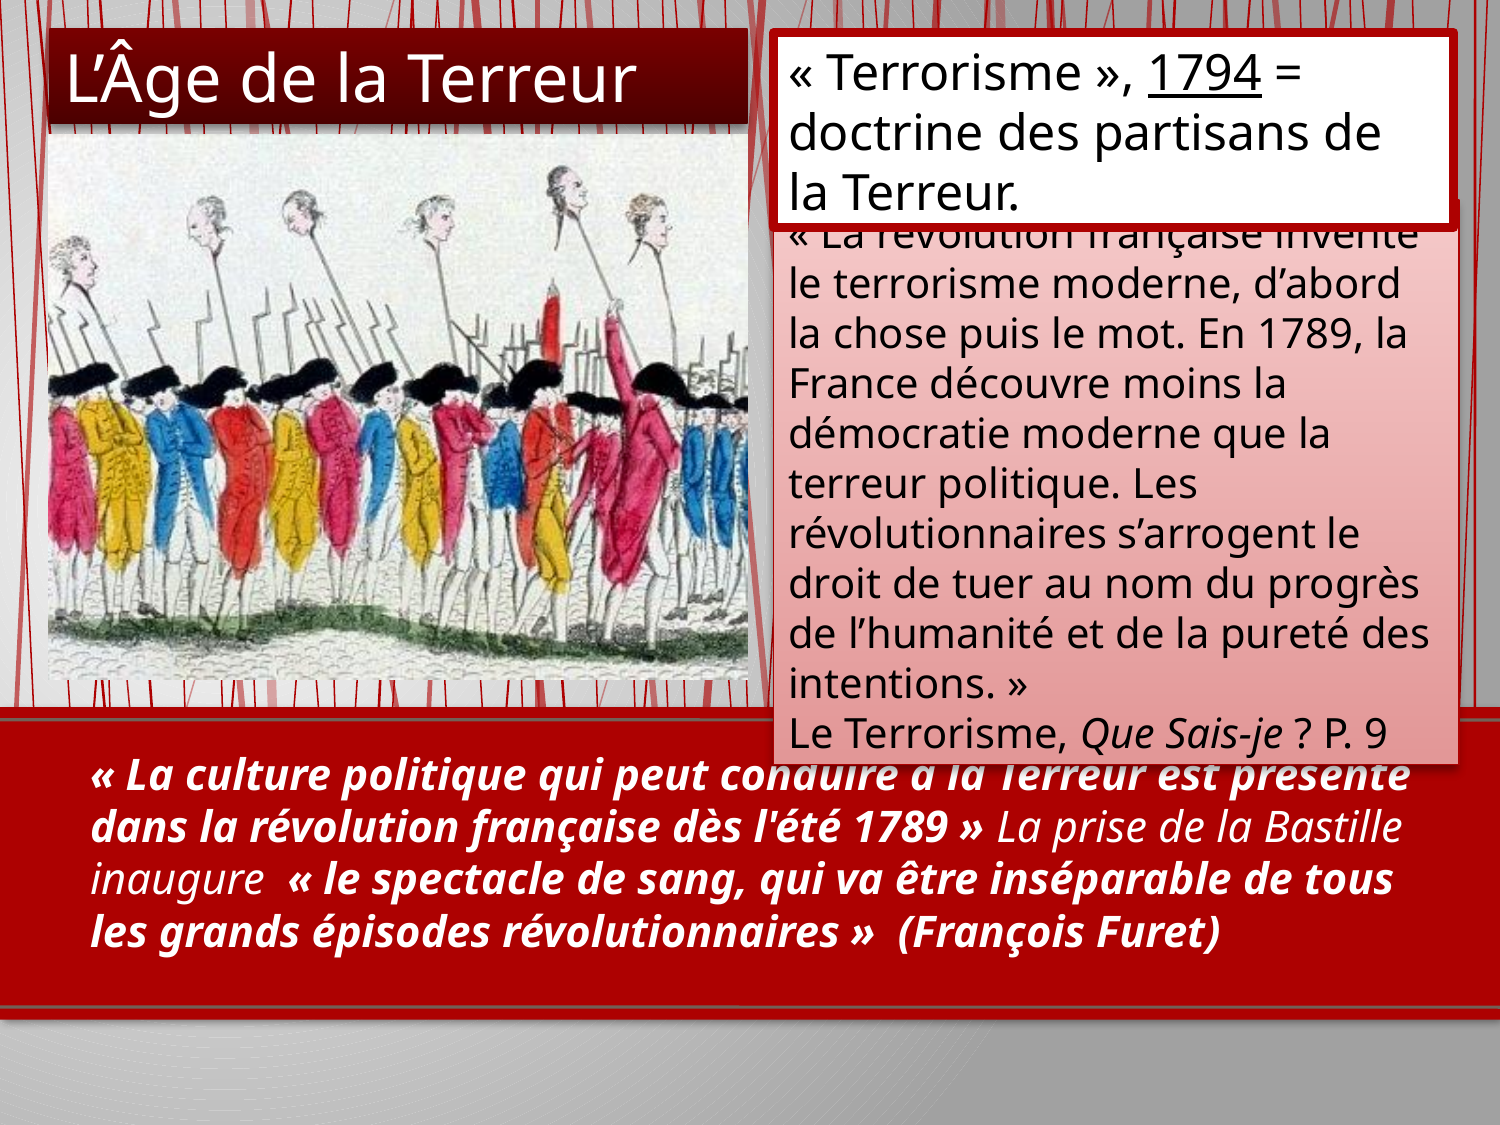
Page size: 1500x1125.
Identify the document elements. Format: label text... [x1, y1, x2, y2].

picture [48, 133, 749, 680]
text_box « Terrorisme », 1794 = doctrine des partisans de la Terreur. [769, 28, 1458, 232]
text_box « La révolution française invente le terrorisme moderne, d’abord la chose puis le mot. En 1789, la France découvre moins la démocratie moderne que la terreur politique. Les révolutionnaires s’arrogent le droit de tuer au nom du progrès de l’humanité et de la pureté des intentions. » Le Terrorisme, Que Sais-je ? P. 9 [773, 199, 1460, 765]
list « La culture politique qui peut conduire à la Terreur est présente dans la révolution française dès l'été 1789 » La prise de la Bastille inaugure « le spectacle de sang, qui va être inséparable de tous les grands épisodes révolutionnaires » (François Furet) [75, 739, 1471, 1000]
text_box L’Âge de la Terreur [49, 28, 748, 124]
